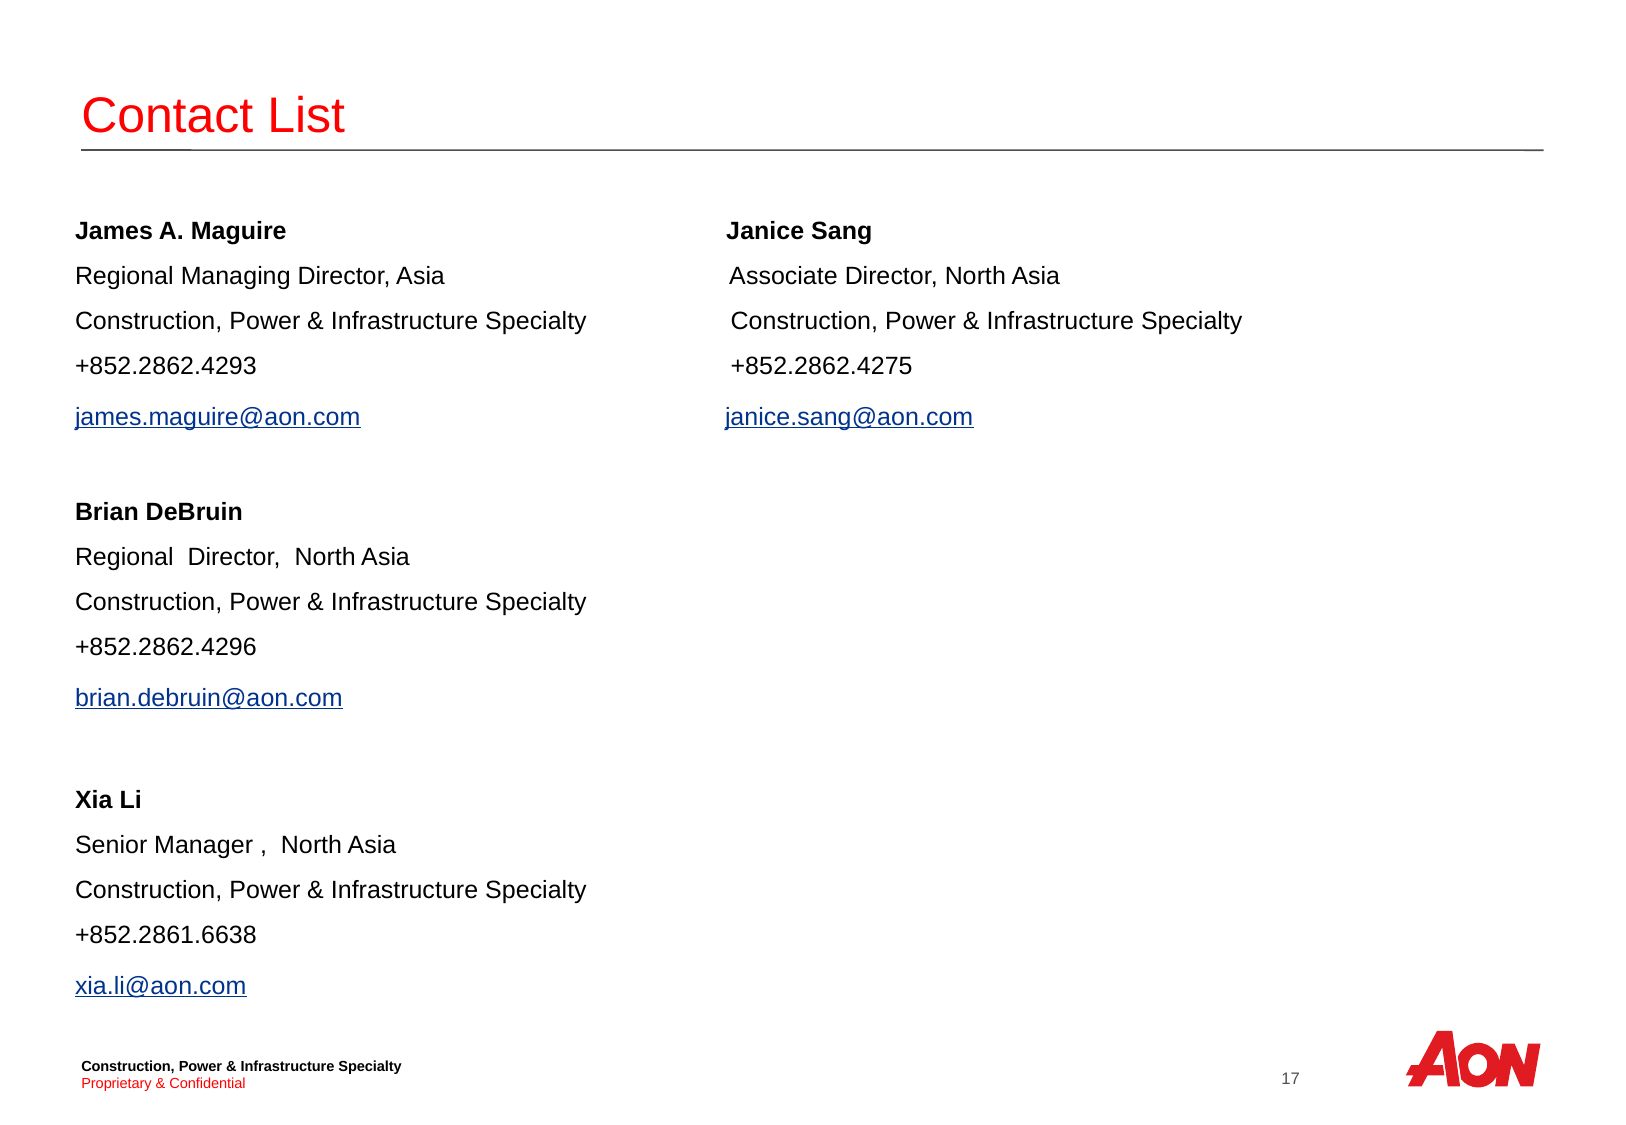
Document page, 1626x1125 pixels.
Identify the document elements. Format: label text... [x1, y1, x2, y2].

list James A. Maguire Janice Sang Regional Managing Director, Asia Associate Director, North Asia Construction, Power & Infrastructure Specialty Construction, Power & Infrastructure Specialty +852.2862.4293 +852.2862.4275 james.maguire@aon.com janice.sang@aon.com Brian DeBruin Regional Director, North Asia Construction, Power & Infrastructure Specialty +852.2862.4296 brian.debruin@aon.com Xia Li Senior Manager , North Asia Construction, Power & Infrastructure Specialty +852.2861.6638 xia.li@aon.com [74, 199, 1538, 1038]
text_box Construction, Power & Infrastructure Specialty Proprietary & Confidential [81, 1056, 999, 1092]
slide_number 16 [1247, 1037, 1301, 1088]
title Contact List [80, 57, 1544, 144]
